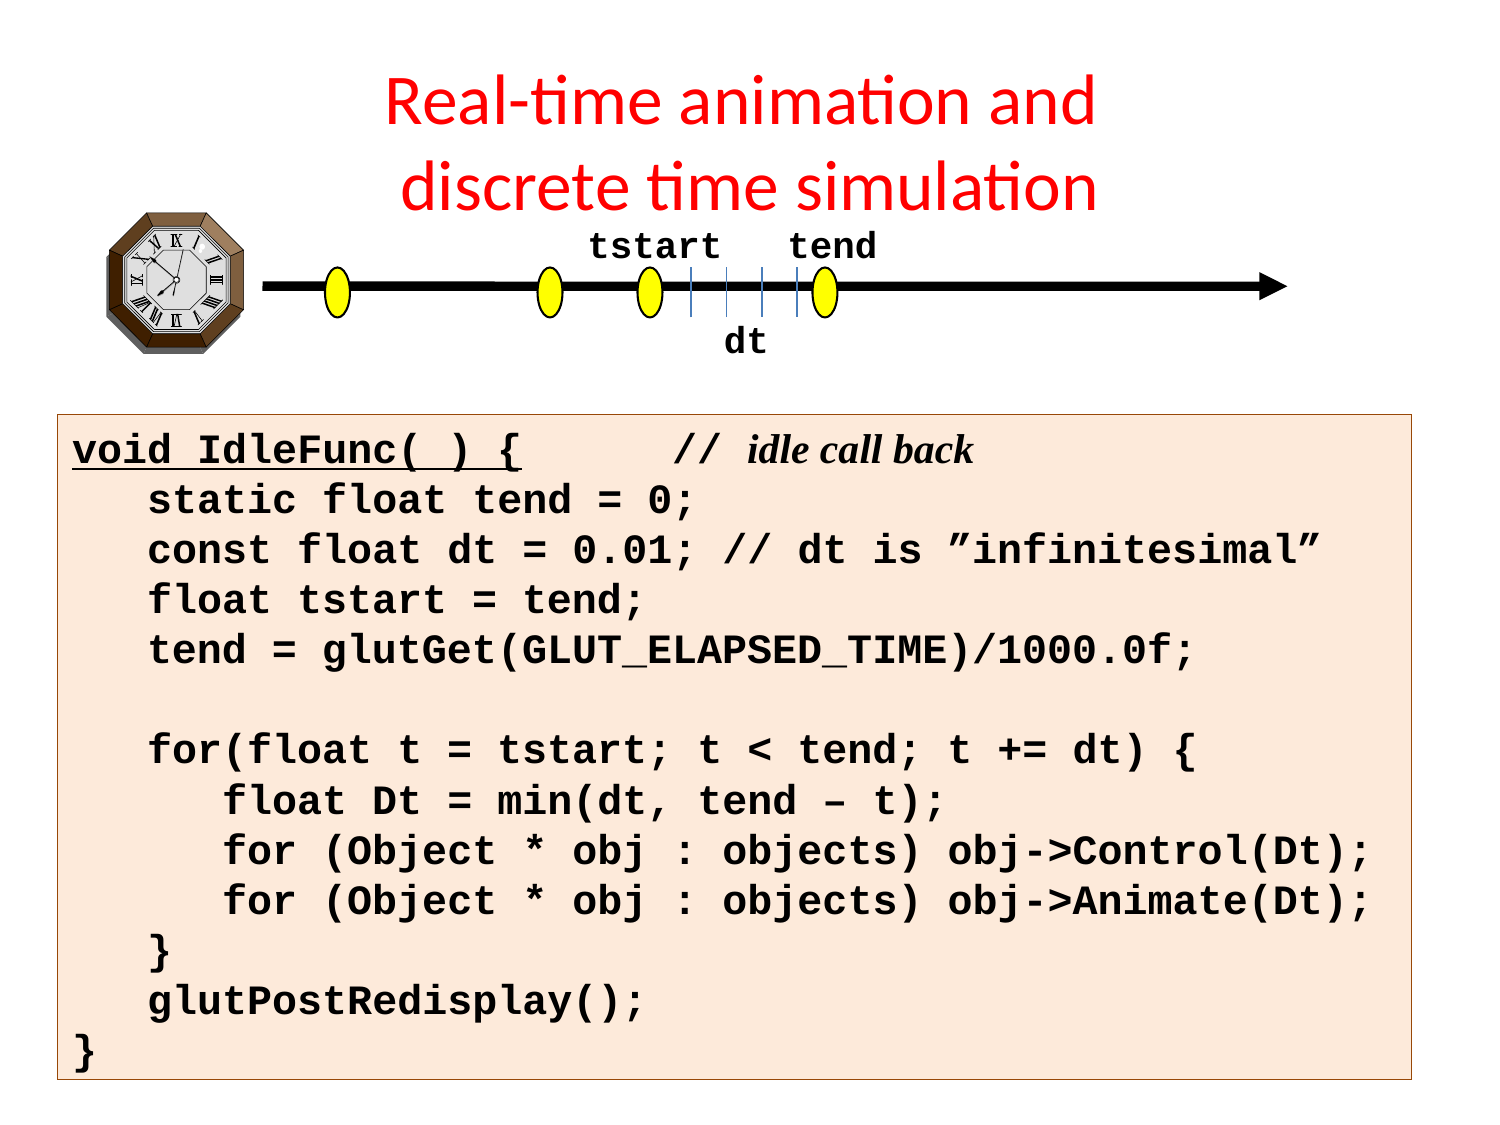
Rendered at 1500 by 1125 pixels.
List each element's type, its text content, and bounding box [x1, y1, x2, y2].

text_box [637, 274, 663, 318]
text_box void IdleFunc( ) { // idle call back static float tend = 0; const float dt = 0.01; // dt is ”infinitesimal” float tstart = tend; tend = glutGet(GLUT_ELAPSED_TIME)/1000.0f; for(float t = tstart; t < tend; t += dt) { float Dt = min(dt, tend – t); for (Object * obj : objects) obj->Control(Dt); for (Object * obj : objects) obj->Animate(Dt); } glutPostRedisplay(); } [57, 414, 1412, 1080]
text_box dt [708, 308, 784, 369]
text_box tstart [572, 214, 738, 274]
text_box [812, 274, 838, 318]
text_box [324, 267, 350, 318]
text_box [537, 267, 563, 318]
title Real-time animation and discrete time simulation [75, 45, 1425, 233]
text_box tend [772, 214, 915, 274]
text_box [105, 211, 245, 354]
text_box [838, 280, 1288, 293]
